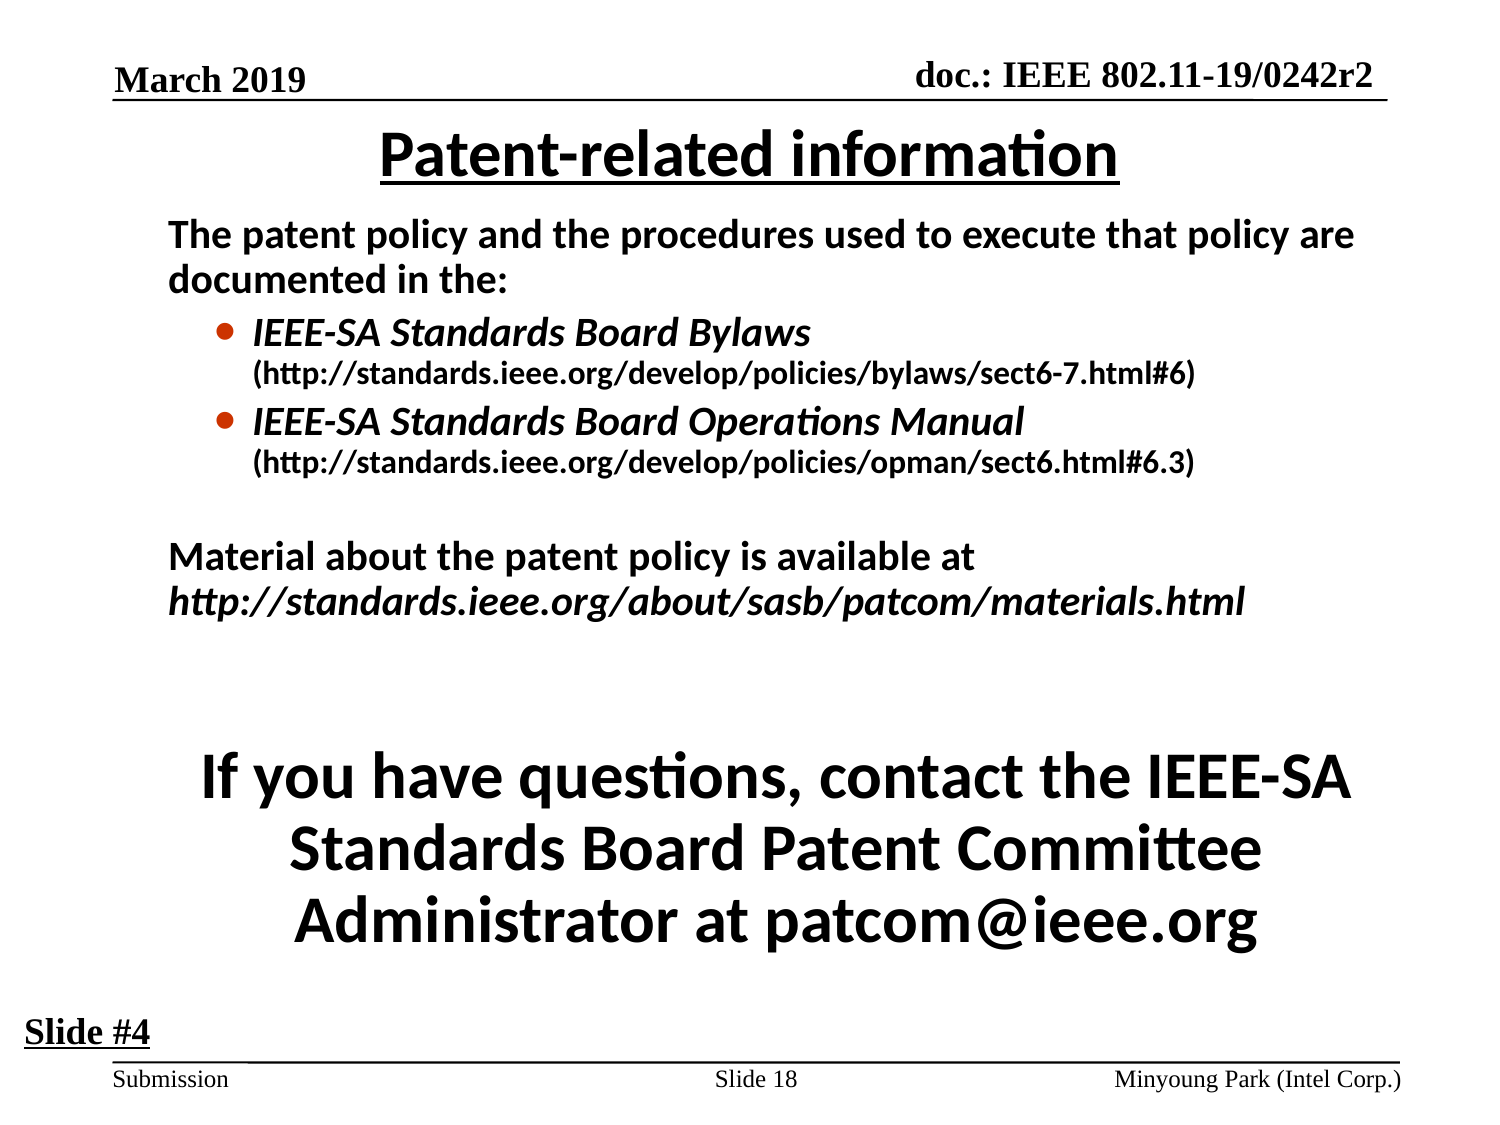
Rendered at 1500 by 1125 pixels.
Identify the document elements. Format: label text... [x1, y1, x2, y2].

text_box [87, 37, 1438, 163]
text_box Slide #4 [9, 999, 166, 1060]
title Patent-related information [112, 163, 1388, 187]
text_box The patent policy and the procedures used to execute that policy are documented in the: IEEE-SA Standards Board Bylaws (http://standards.ieee.org/develop/policies/bylaws/sect6-7.html#6) IEEE-SA Standards Board Operations Manual (http://standards.ieee.org/develop/policies/opman/sect6.html#6.3) Material about the patent policy is available at http://standards.ieee.org/about/sasb/patcom/materials.html If you have questions, contact the IEEE-SA Standards Board Patent Committee Administrator at patcom@ieee.org [49, 187, 1400, 1025]
footer Minyoung Park (Intel Corp.) [949, 1061, 1402, 1093]
slide_number Slide 18 [712, 1061, 800, 1093]
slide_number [114, 54, 335, 101]
